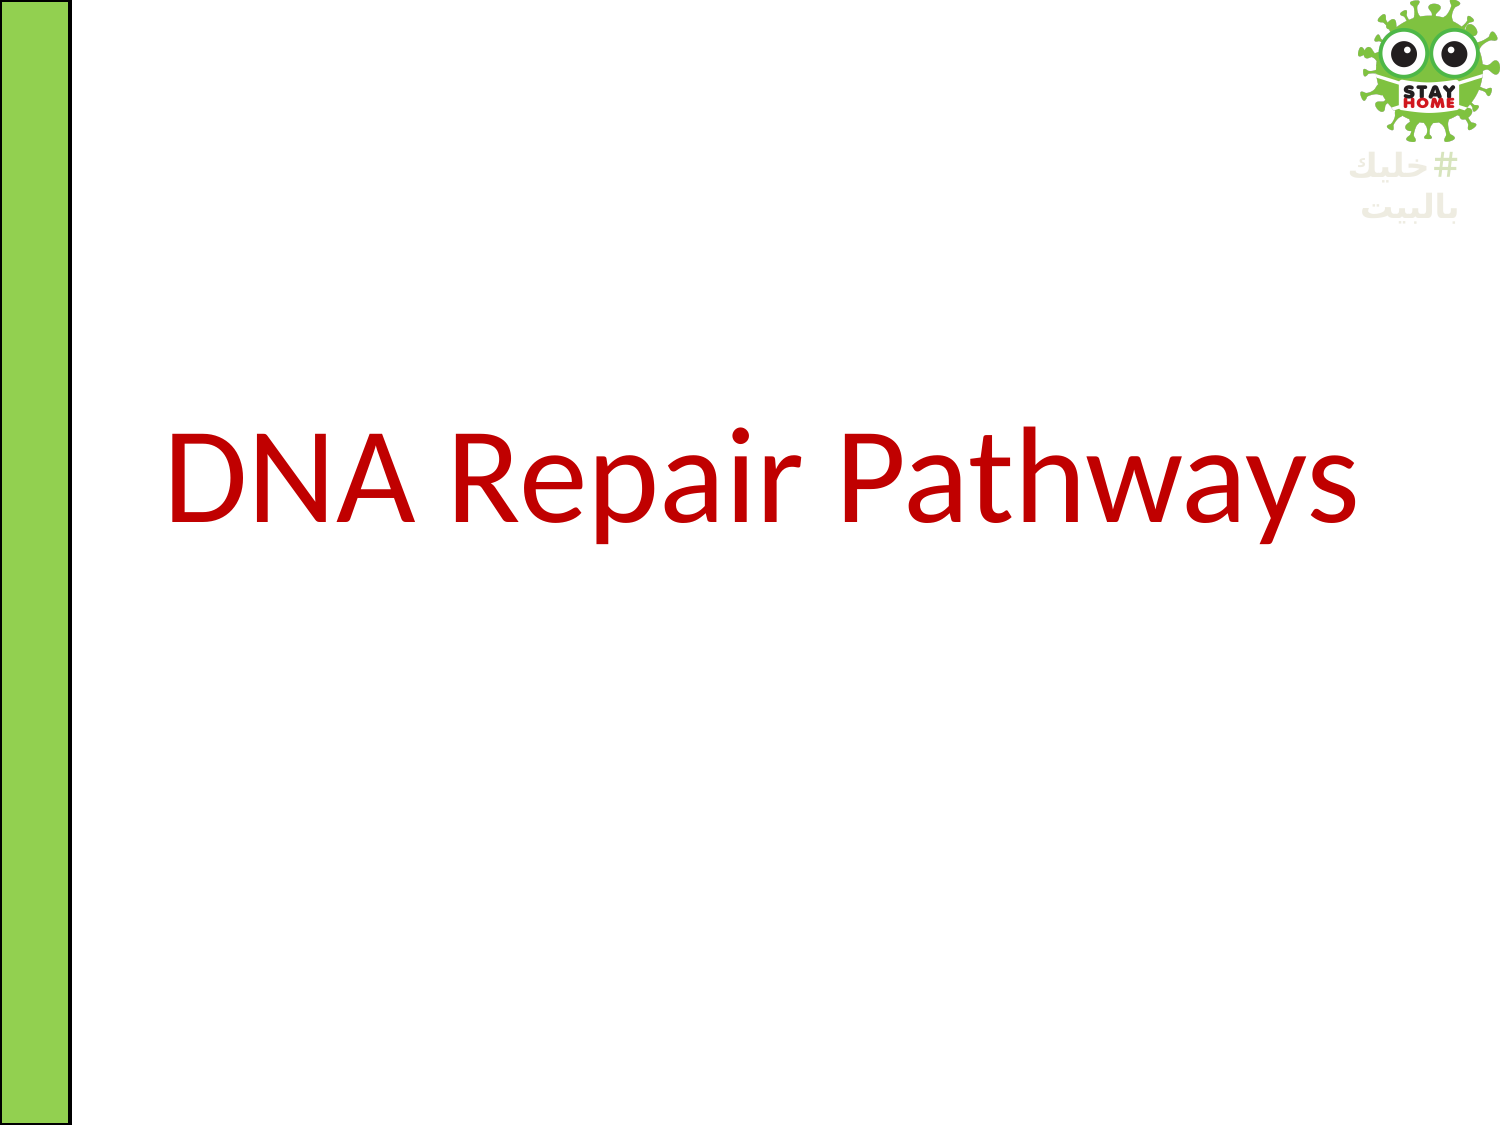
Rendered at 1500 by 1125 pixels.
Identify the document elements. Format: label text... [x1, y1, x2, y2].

text_box [0, 0, 72, 1125]
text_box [1281, 0, 1500, 194]
title DNA Repair Pathways [124, 219, 1400, 716]
